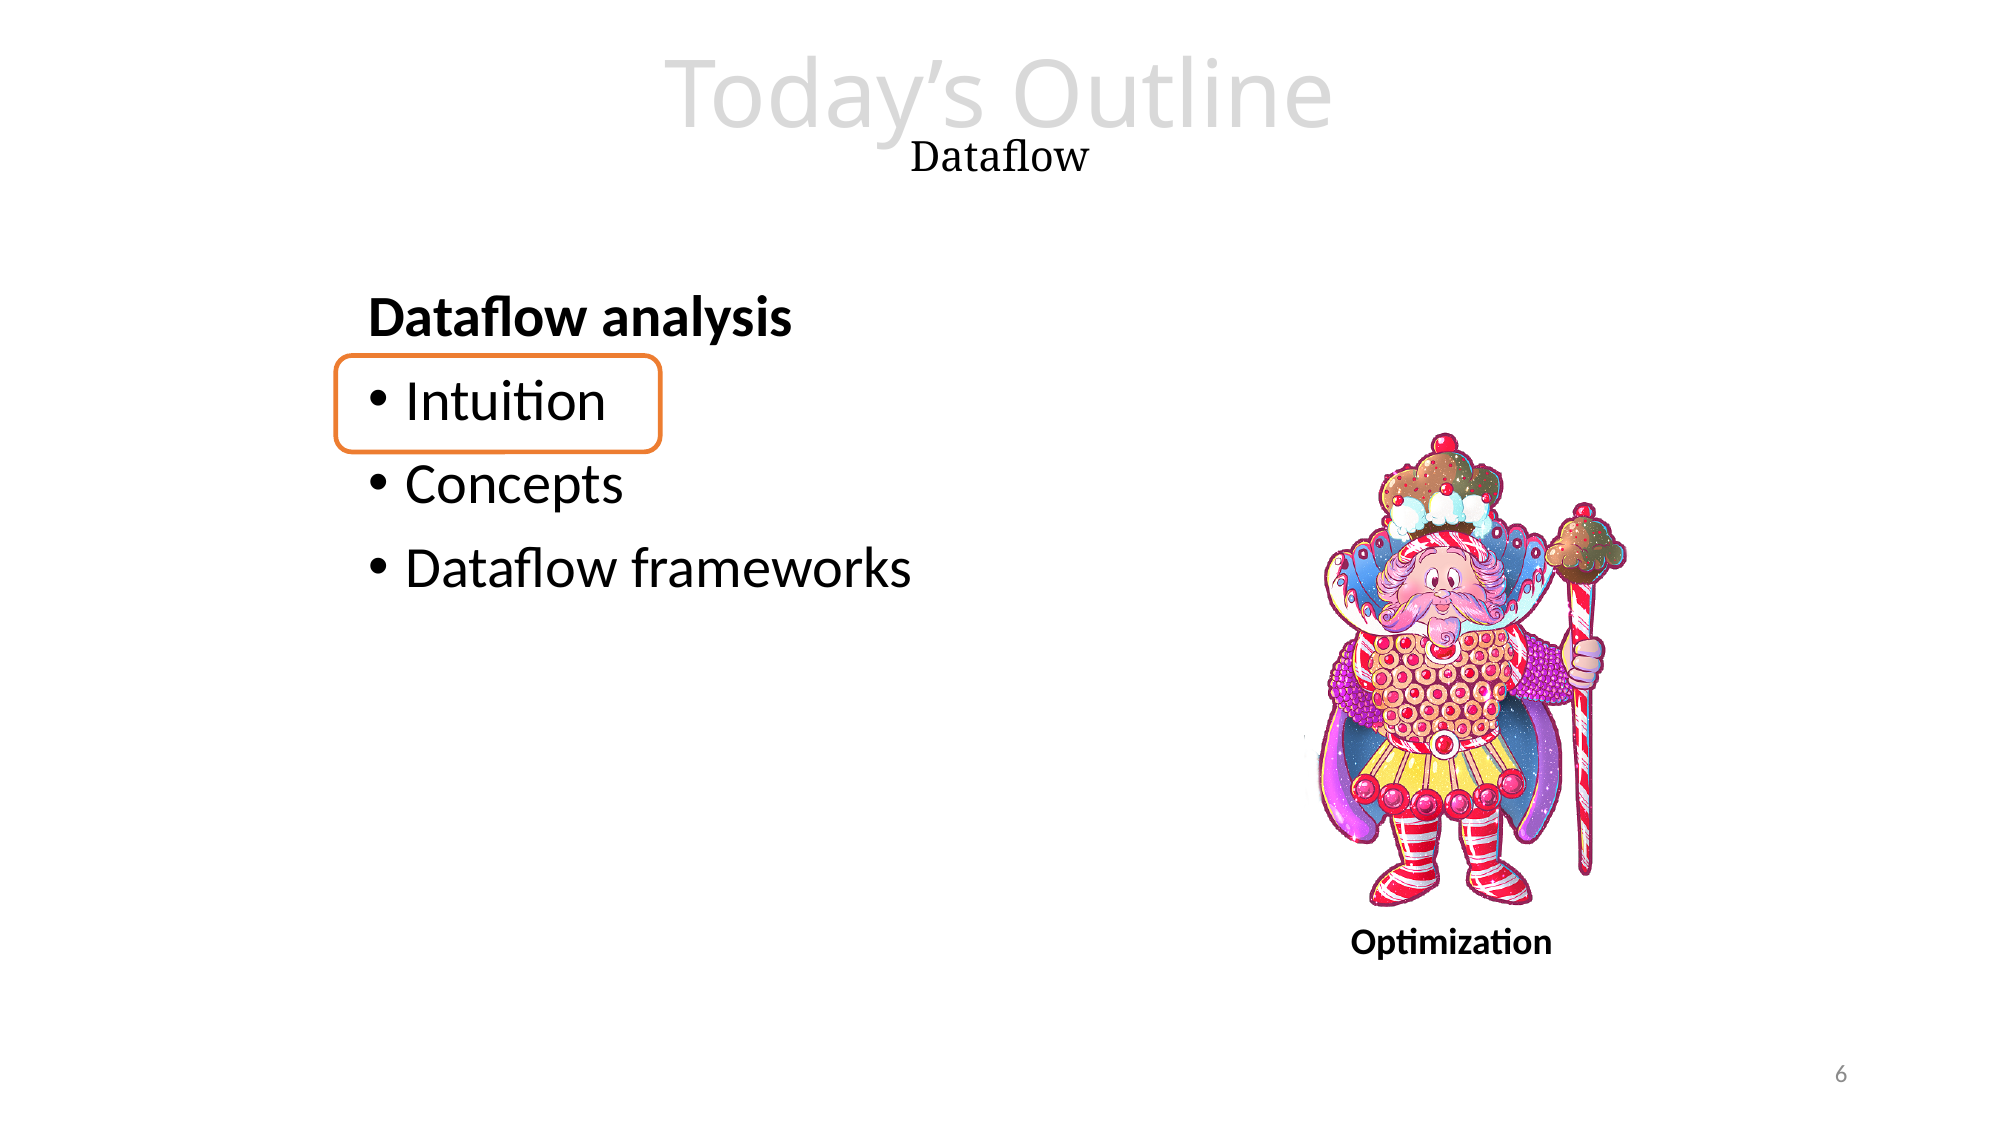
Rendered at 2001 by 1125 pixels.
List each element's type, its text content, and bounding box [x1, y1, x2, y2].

list Dataflow analysis Intuition Concepts Dataflow frameworks [353, 278, 1647, 993]
slide_number 6 [1412, 1042, 1863, 1103]
text_box [334, 354, 662, 453]
picture [1270, 403, 1634, 927]
title Today’s Outline Dataflow [353, 13, 1647, 231]
text_box Optimization [1335, 927, 1568, 970]
